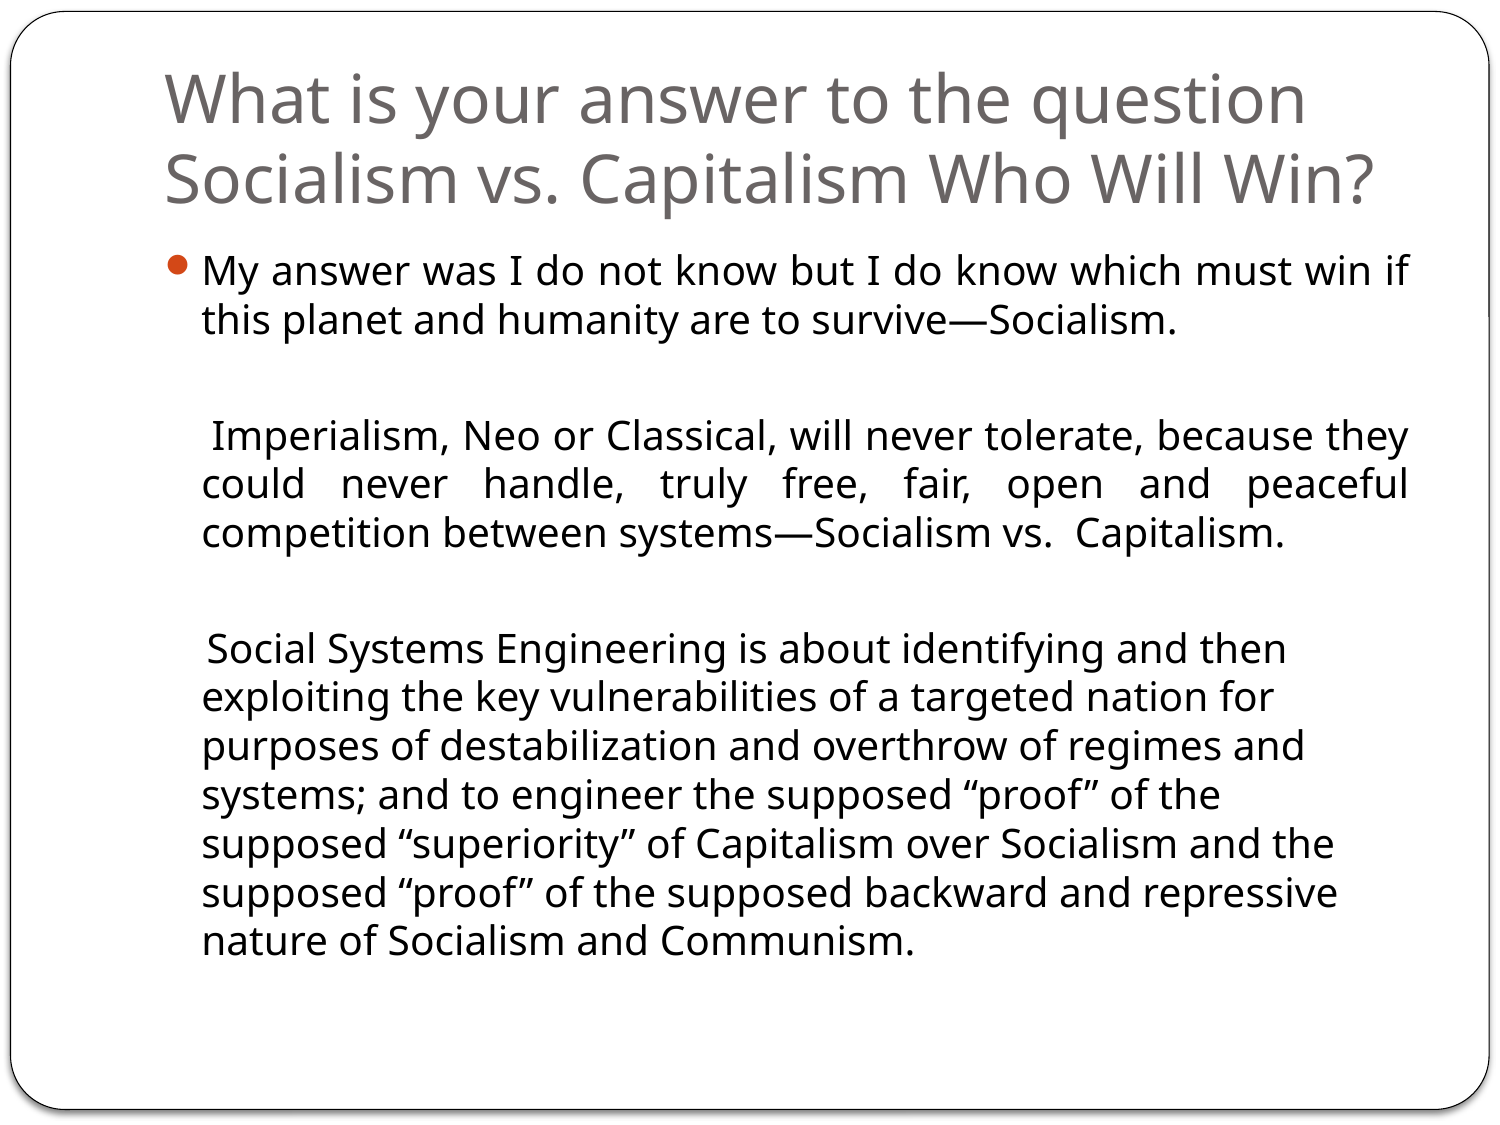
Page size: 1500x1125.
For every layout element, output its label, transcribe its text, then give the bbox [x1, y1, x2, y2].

list My answer was I do not know but I do know which must win if this planet and humanity are to survive—Socialism. Imperialism, Neo or Classical, will never tolerate, because they could never handle, truly free, fair, open and peaceful competition between systems—Socialism vs. Capitalism. Social Systems Engineering is about identifying and then exploiting the key vulnerabilities of a targeted nation for purposes of destabilization and overthrow of regimes and systems; and to engineer the supposed “proof” of the supposed “superiority” of Capitalism over Socialism and the supposed “proof” of the supposed backward and repressive nature of Socialism and Communism. [150, 237, 1425, 988]
title What is your answer to the question Socialism vs. Capitalism Who Will Win? [150, 45, 1425, 233]
